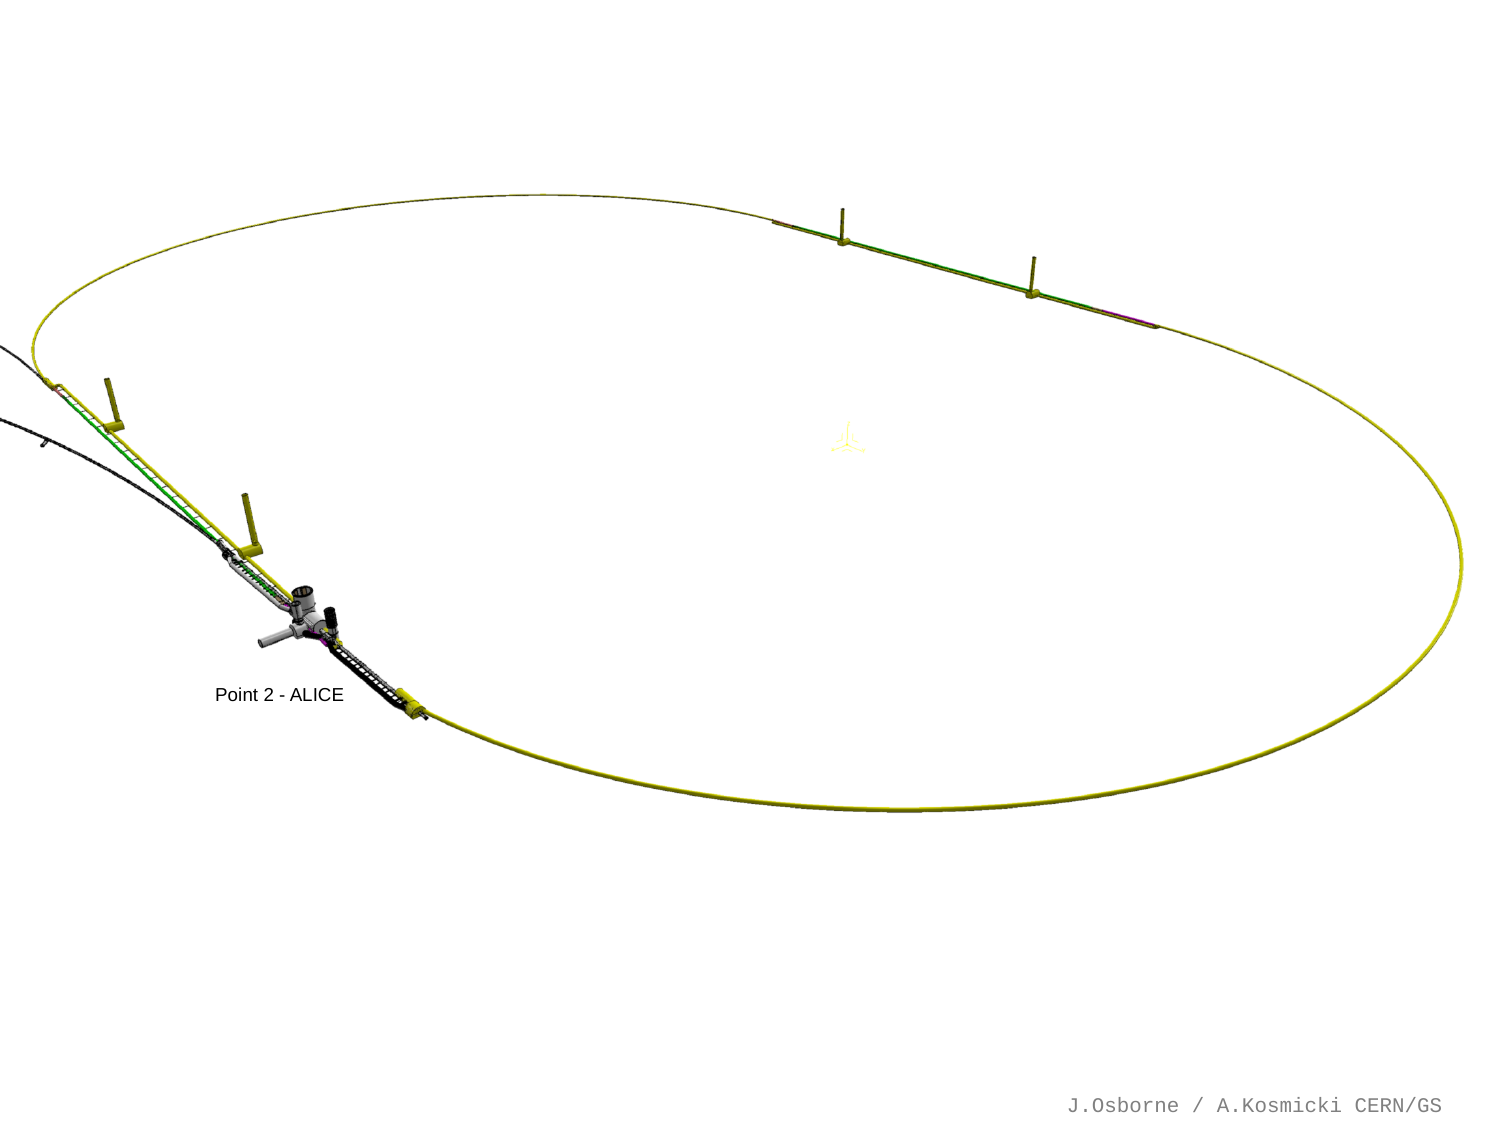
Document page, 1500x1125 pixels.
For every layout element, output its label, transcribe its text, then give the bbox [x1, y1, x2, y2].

picture [0, 0, 1500, 1074]
text_box J.Osborne / A.Kosmicki CERN/GS [1052, 1084, 1457, 1125]
